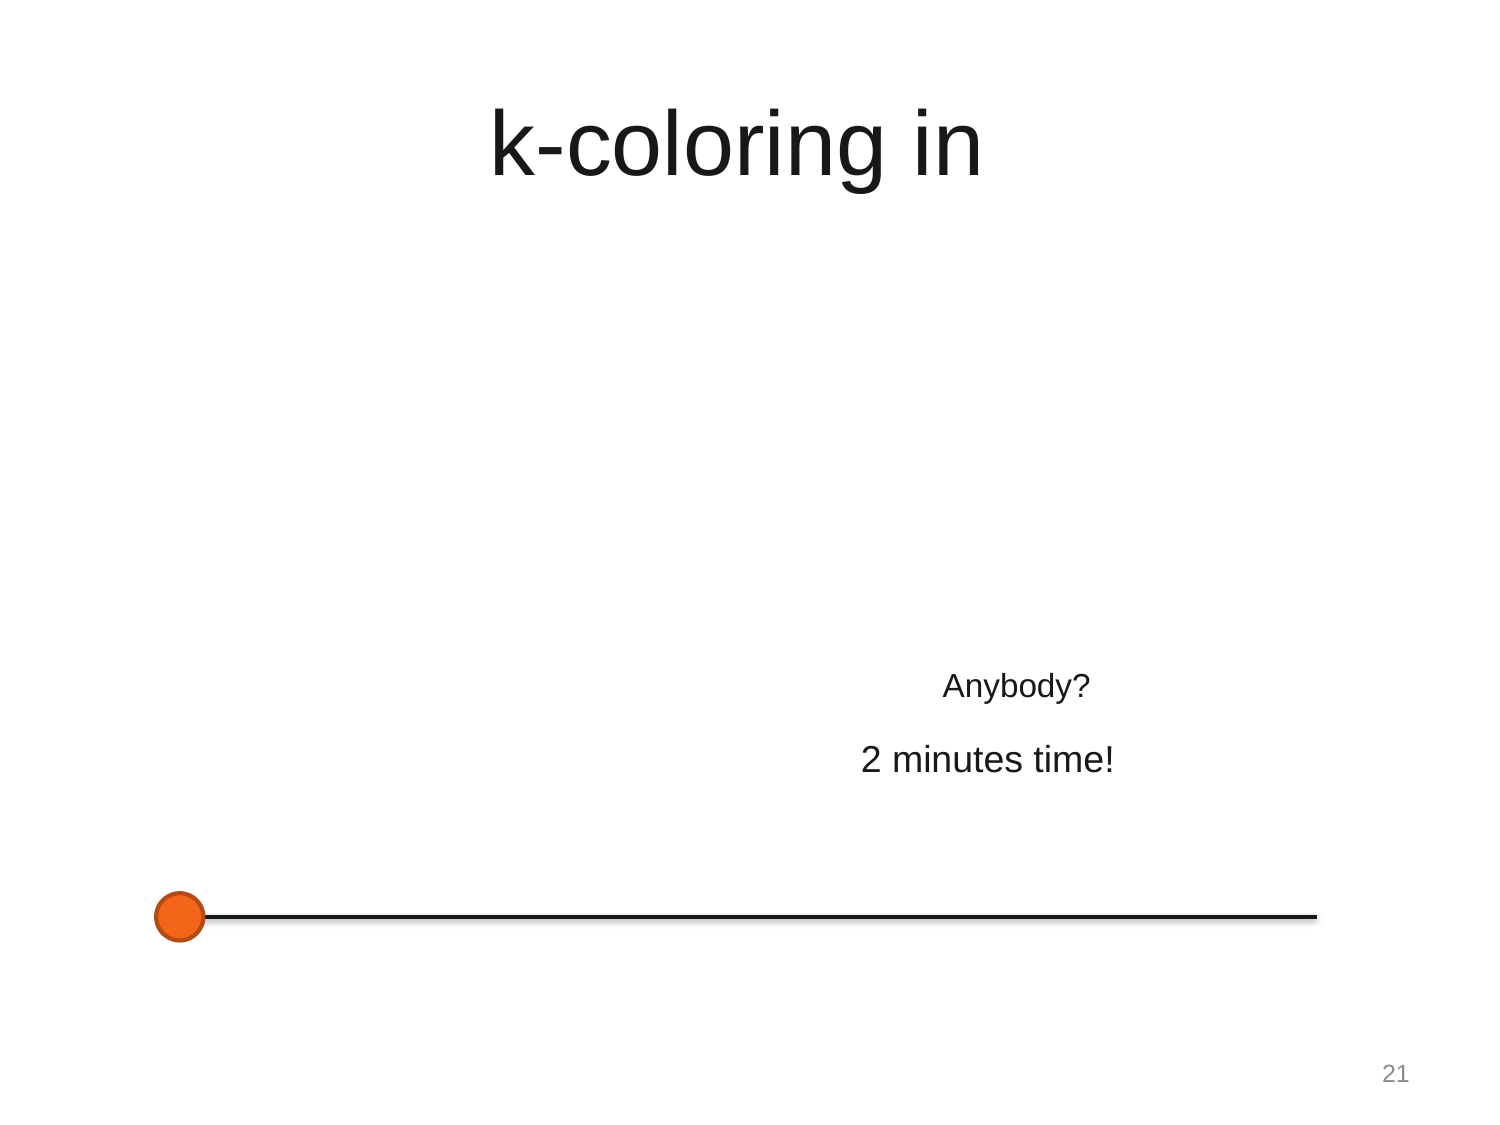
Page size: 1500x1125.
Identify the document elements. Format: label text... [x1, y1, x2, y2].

slide_number 21 [1074, 1042, 1425, 1103]
text_box Anybody? [927, 656, 1106, 712]
text_box [154, 891, 206, 943]
text_box 2 minutes time! [846, 727, 1130, 788]
